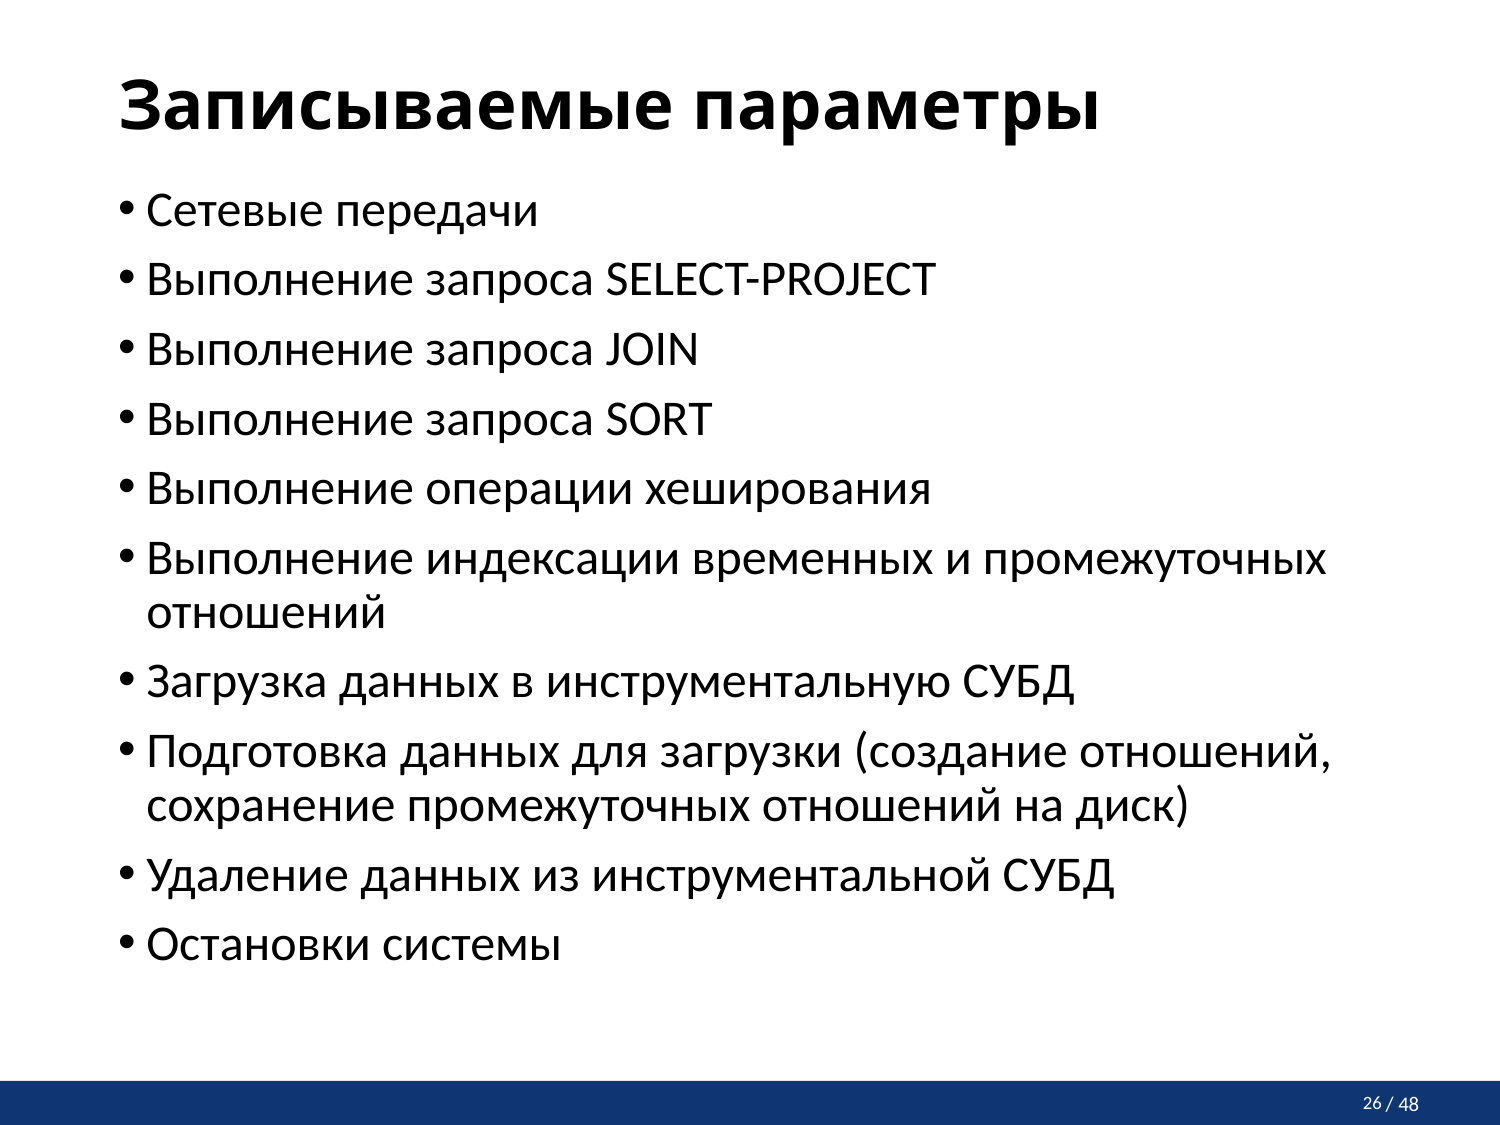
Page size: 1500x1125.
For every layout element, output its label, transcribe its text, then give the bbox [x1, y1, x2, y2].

slide_number 26 [1059, 1080, 1397, 1123]
list Сетевые передачи Выполнение запроса SELECT-PROJECT Выполнение запроса JOIN Выполнение запроса SORT Выполнение операции хеширования Выполнение индексации временных и промежуточных отношений Загрузка данных в инструментальную СУБД Подготовка данных для загрузки (создание отношений, сохранение промежуточных отношений на диск) Удаление данных из инструментальной СУБД Остановки системы [103, 175, 1397, 1014]
title Записываемые параметры [103, 59, 1397, 156]
